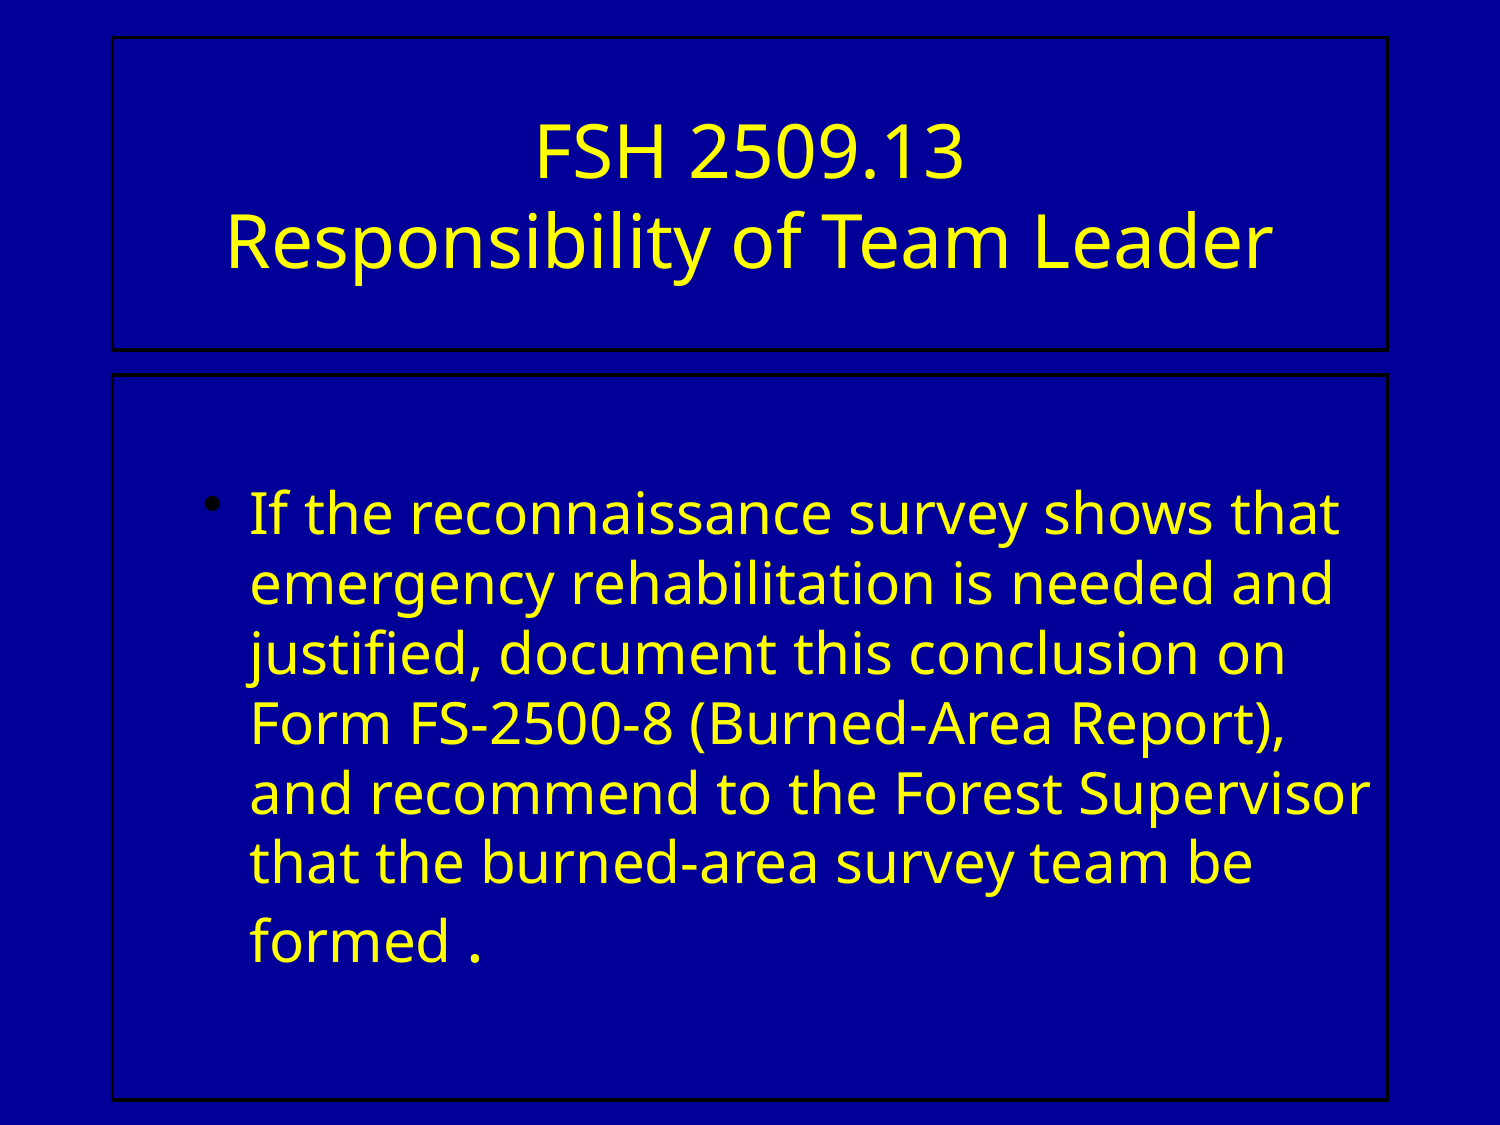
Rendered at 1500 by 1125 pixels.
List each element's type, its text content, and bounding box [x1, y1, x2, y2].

title FSH 2509.13 Responsibility of Team Leader [112, 37, 1388, 350]
list If the reconnaissance survey shows that emergency rehabilitation is needed and justified, document this conclusion on Form FS-2500-8 (Burned-Area Report), and recommend to the Forest Supervisor that the burned-area survey team be formed . [112, 375, 1388, 1100]
